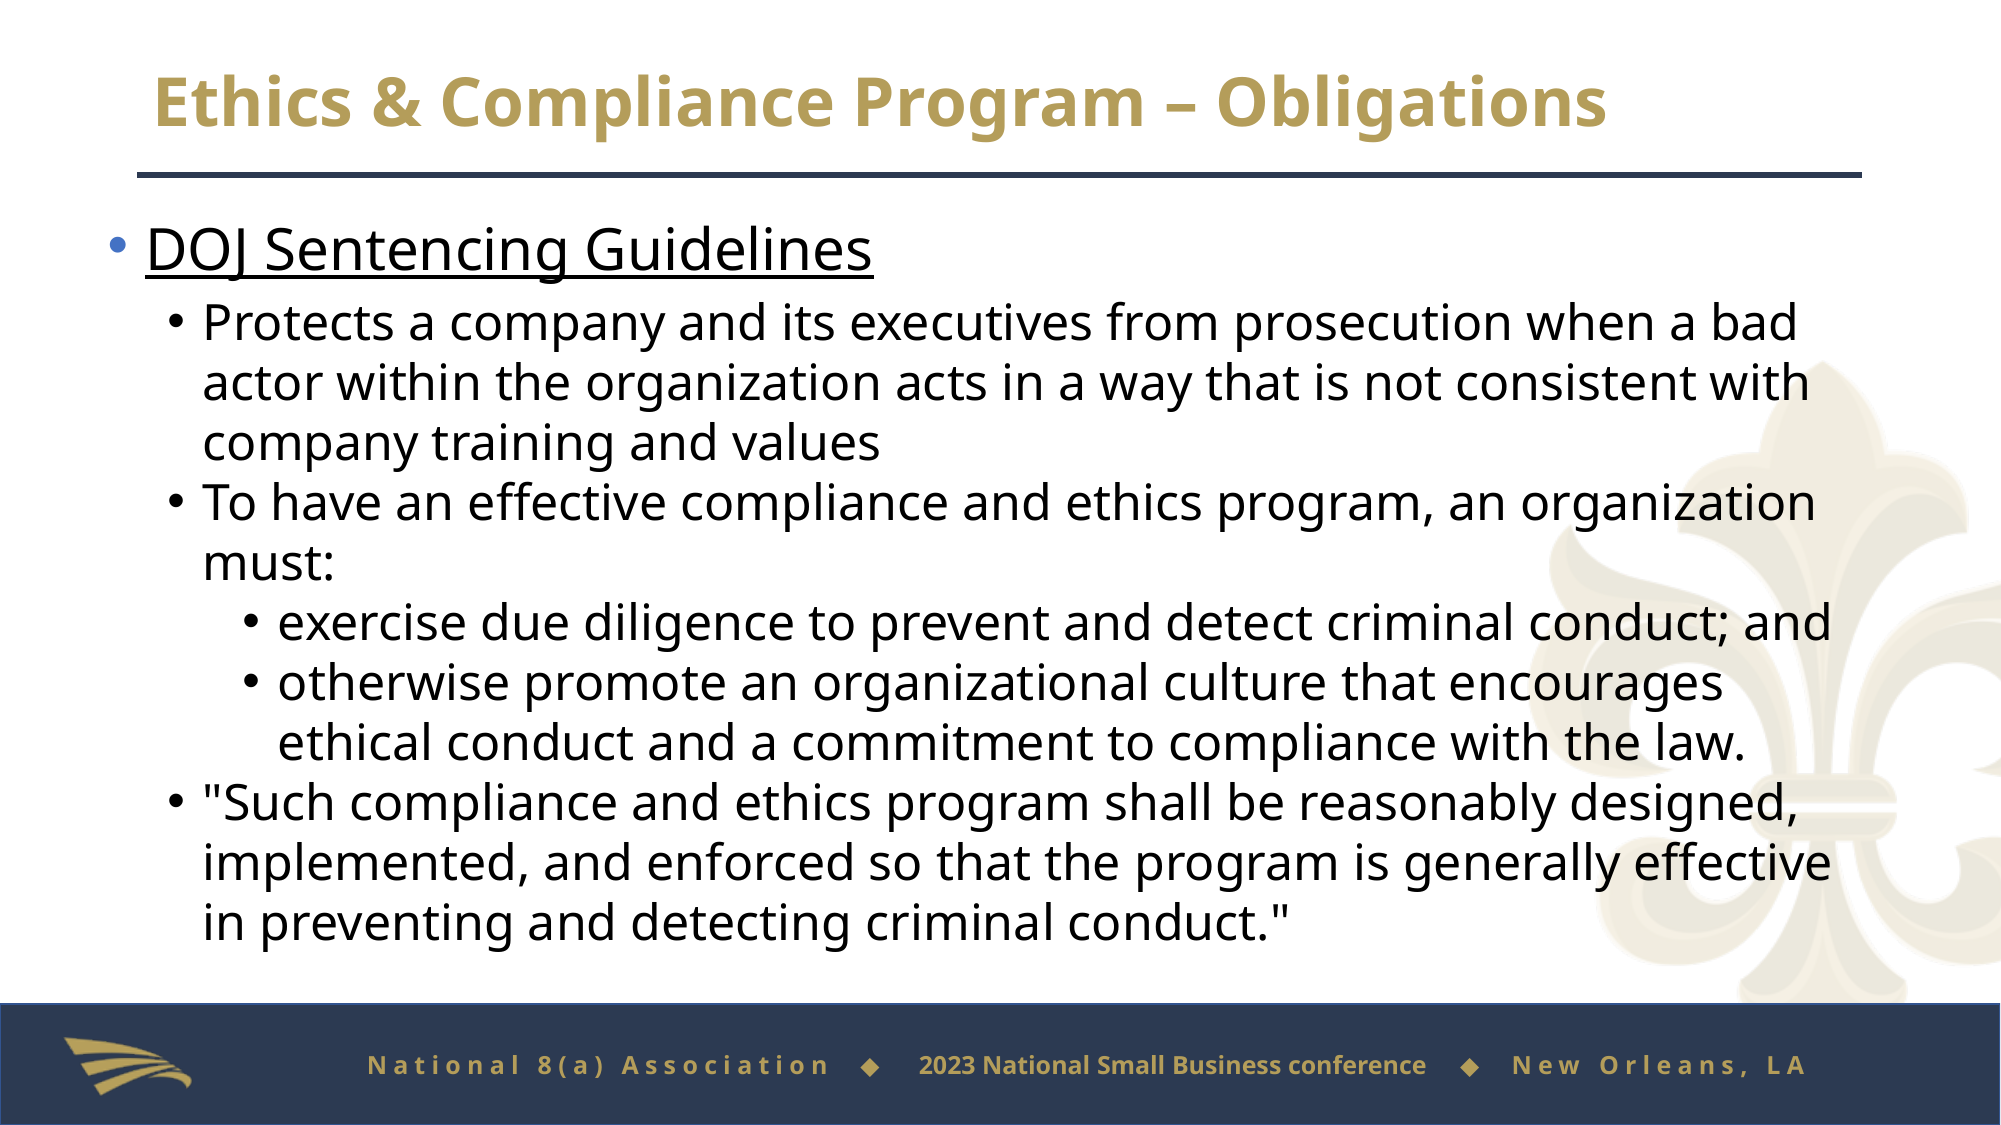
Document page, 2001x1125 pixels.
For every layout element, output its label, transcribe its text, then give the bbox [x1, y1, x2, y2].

picture [60, 1037, 194, 1098]
text_box Protects a company and its executives from prosecution when a bad actor within the organization acts in a way that is not consistent with company training and values​ To have an effective compliance and ethics program, an organization must:​ exercise due diligence to prevent and detect criminal conduct; and​ otherwise promote an organizational culture that encourages ethical conduct and a commitment to compliance with the law.​ "Such compliance and ethics program shall be reasonably designed, implemented, and enforced so that the program is generally effective in preventing and detecting criminal conduct."​ [112, 283, 1863, 959]
list DOJ Sentencing Guidelines​ [92, 205, 1755, 922]
title Ethics & Compliance Program – Obligations [137, 59, 1863, 150]
